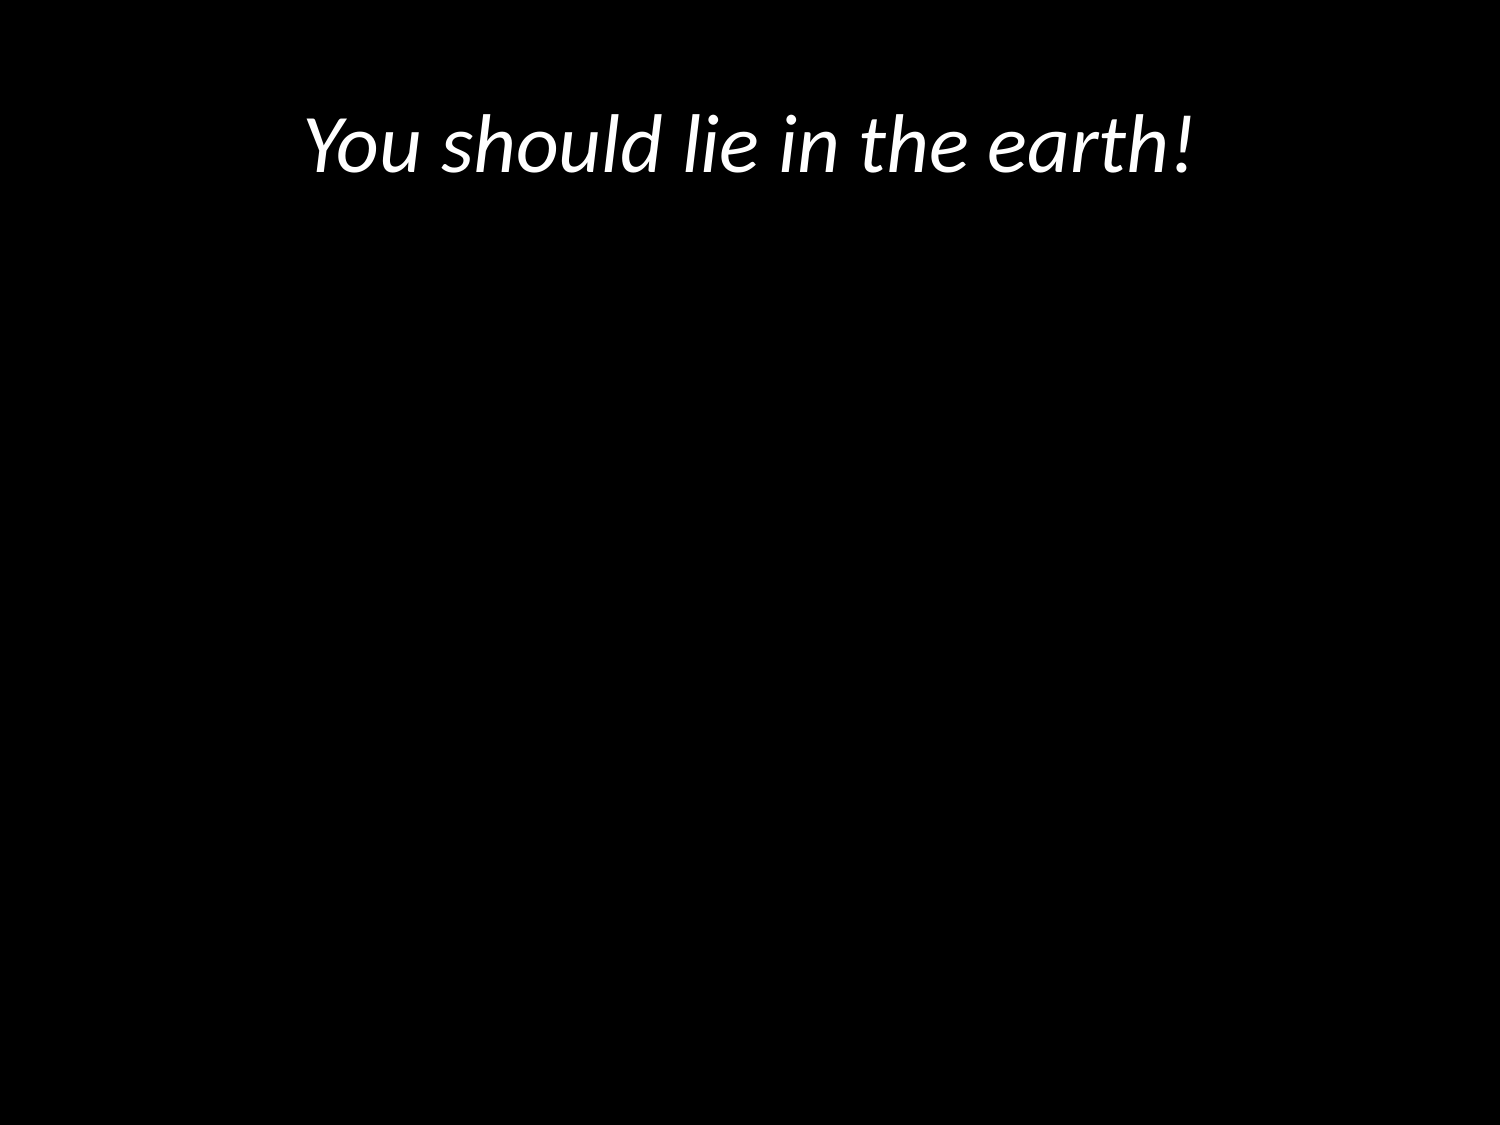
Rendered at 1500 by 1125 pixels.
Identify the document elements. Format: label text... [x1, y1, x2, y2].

title You should lie in the earth! [75, 45, 1425, 233]
